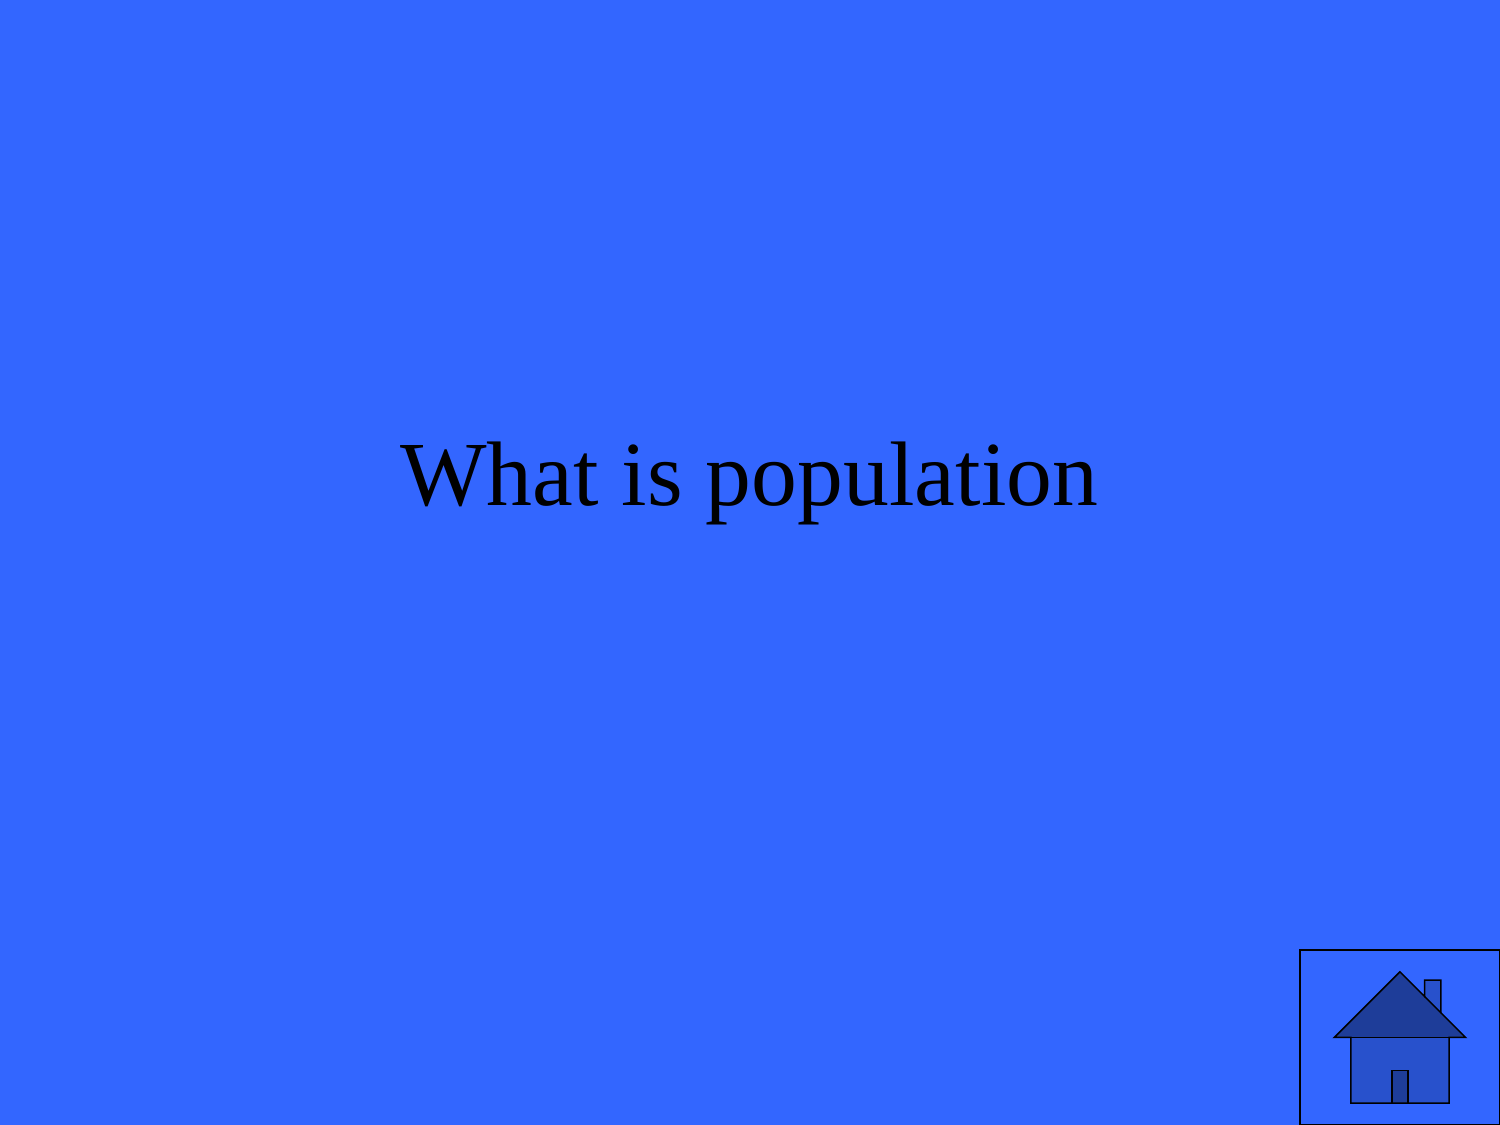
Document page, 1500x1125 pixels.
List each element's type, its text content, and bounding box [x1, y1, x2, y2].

text_box [1299, 950, 1500, 1125]
title What is population [112, 374, 1388, 563]
